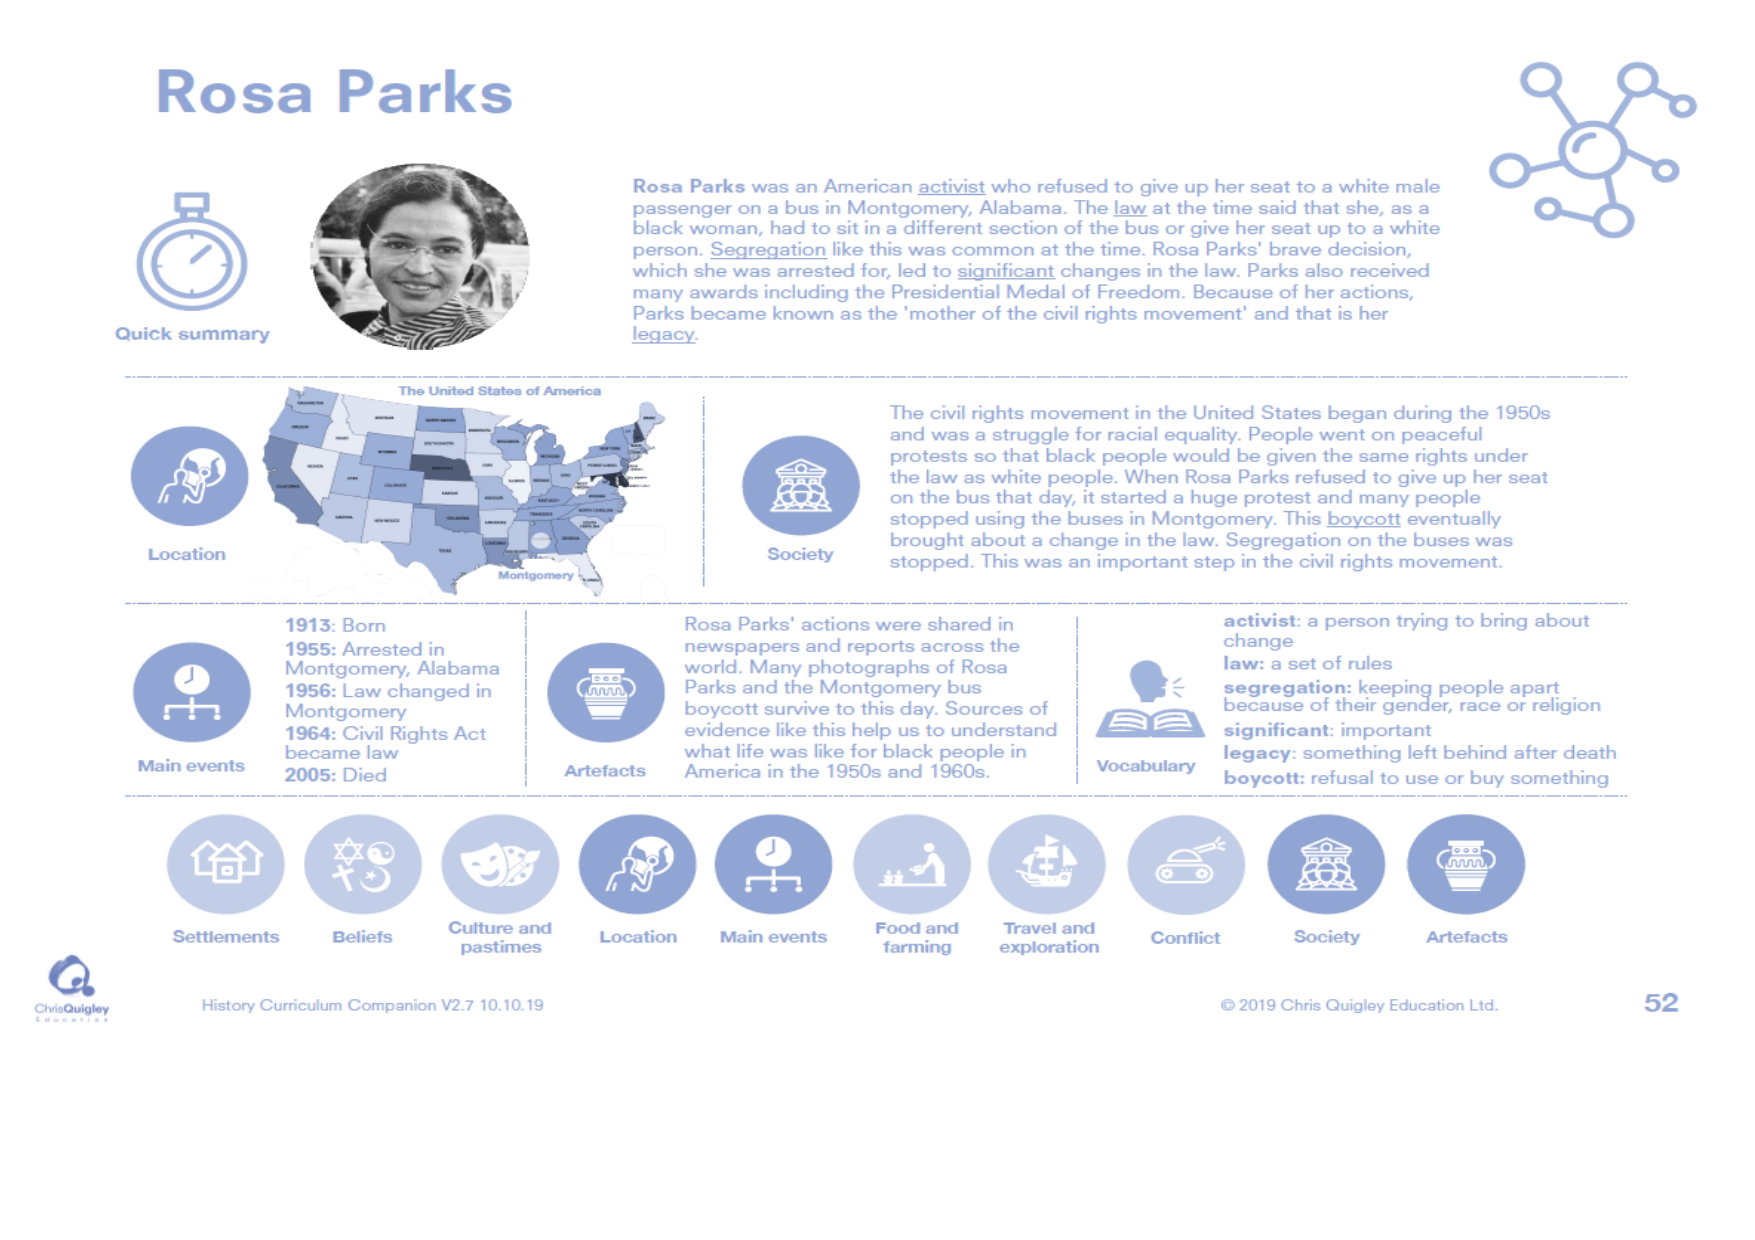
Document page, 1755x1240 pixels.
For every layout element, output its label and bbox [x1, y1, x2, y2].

picture [12, 42, 1722, 1046]
